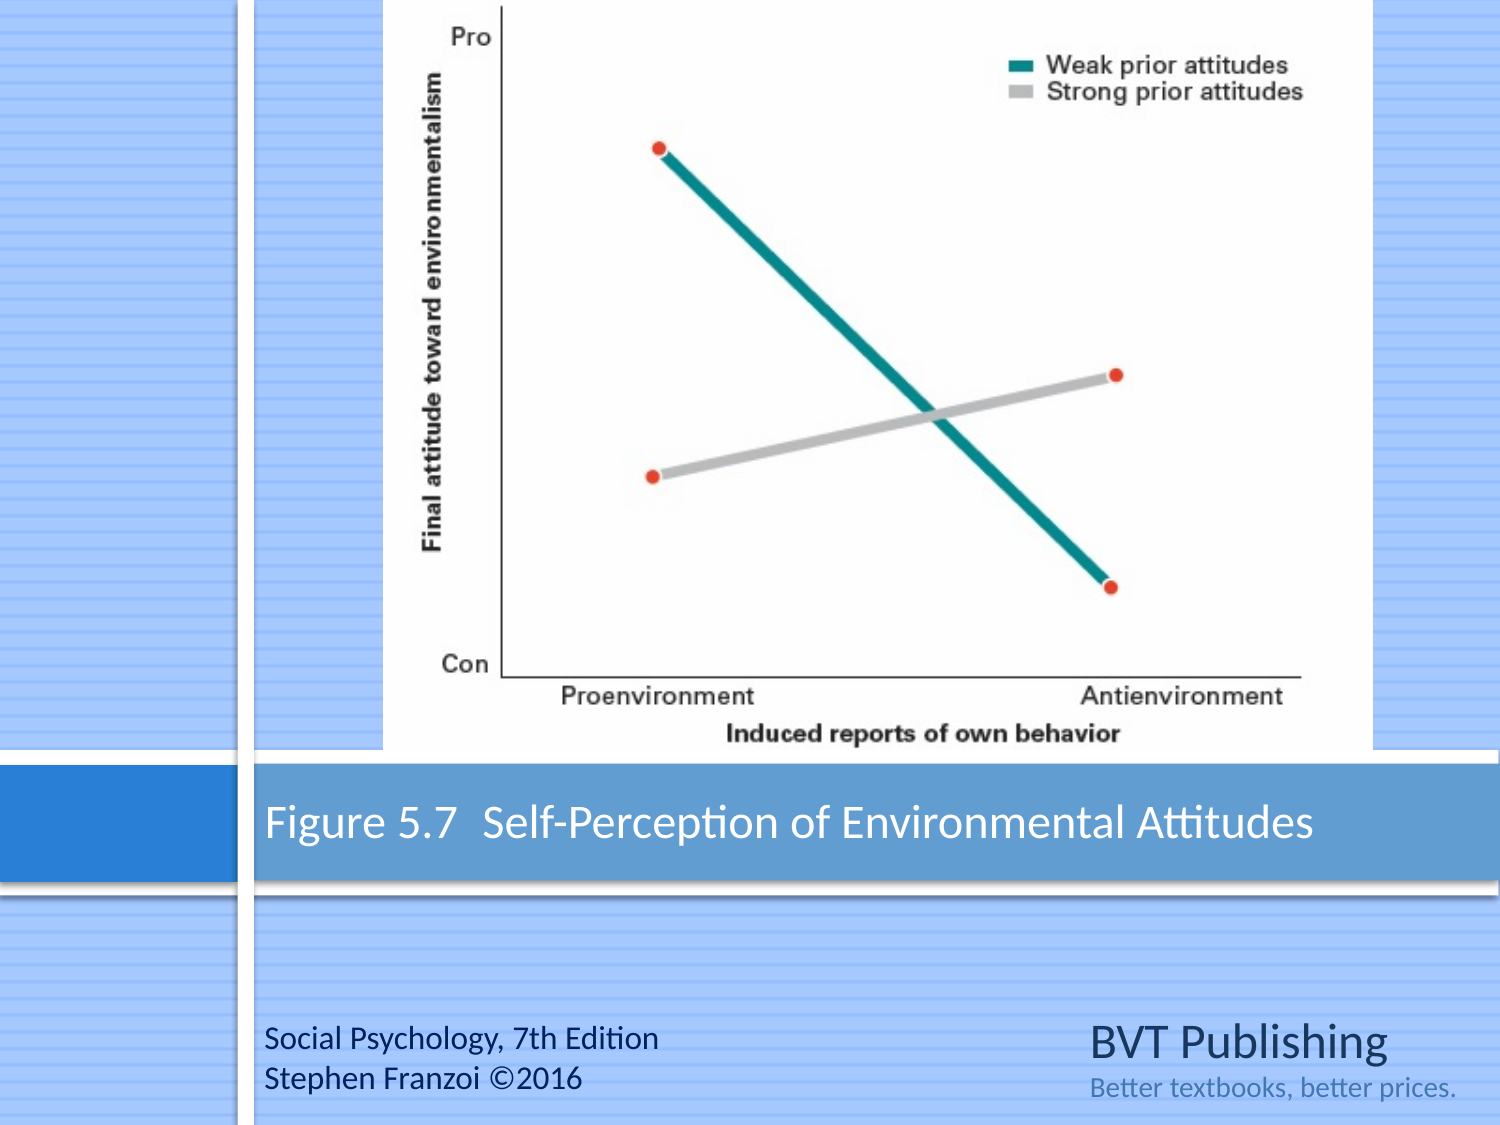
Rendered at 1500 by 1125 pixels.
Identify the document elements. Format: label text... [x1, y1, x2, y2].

title Figure 5.7 Self-Perception of Environmental Attitudes [249, 762, 1500, 875]
picture [383, 0, 1373, 750]
